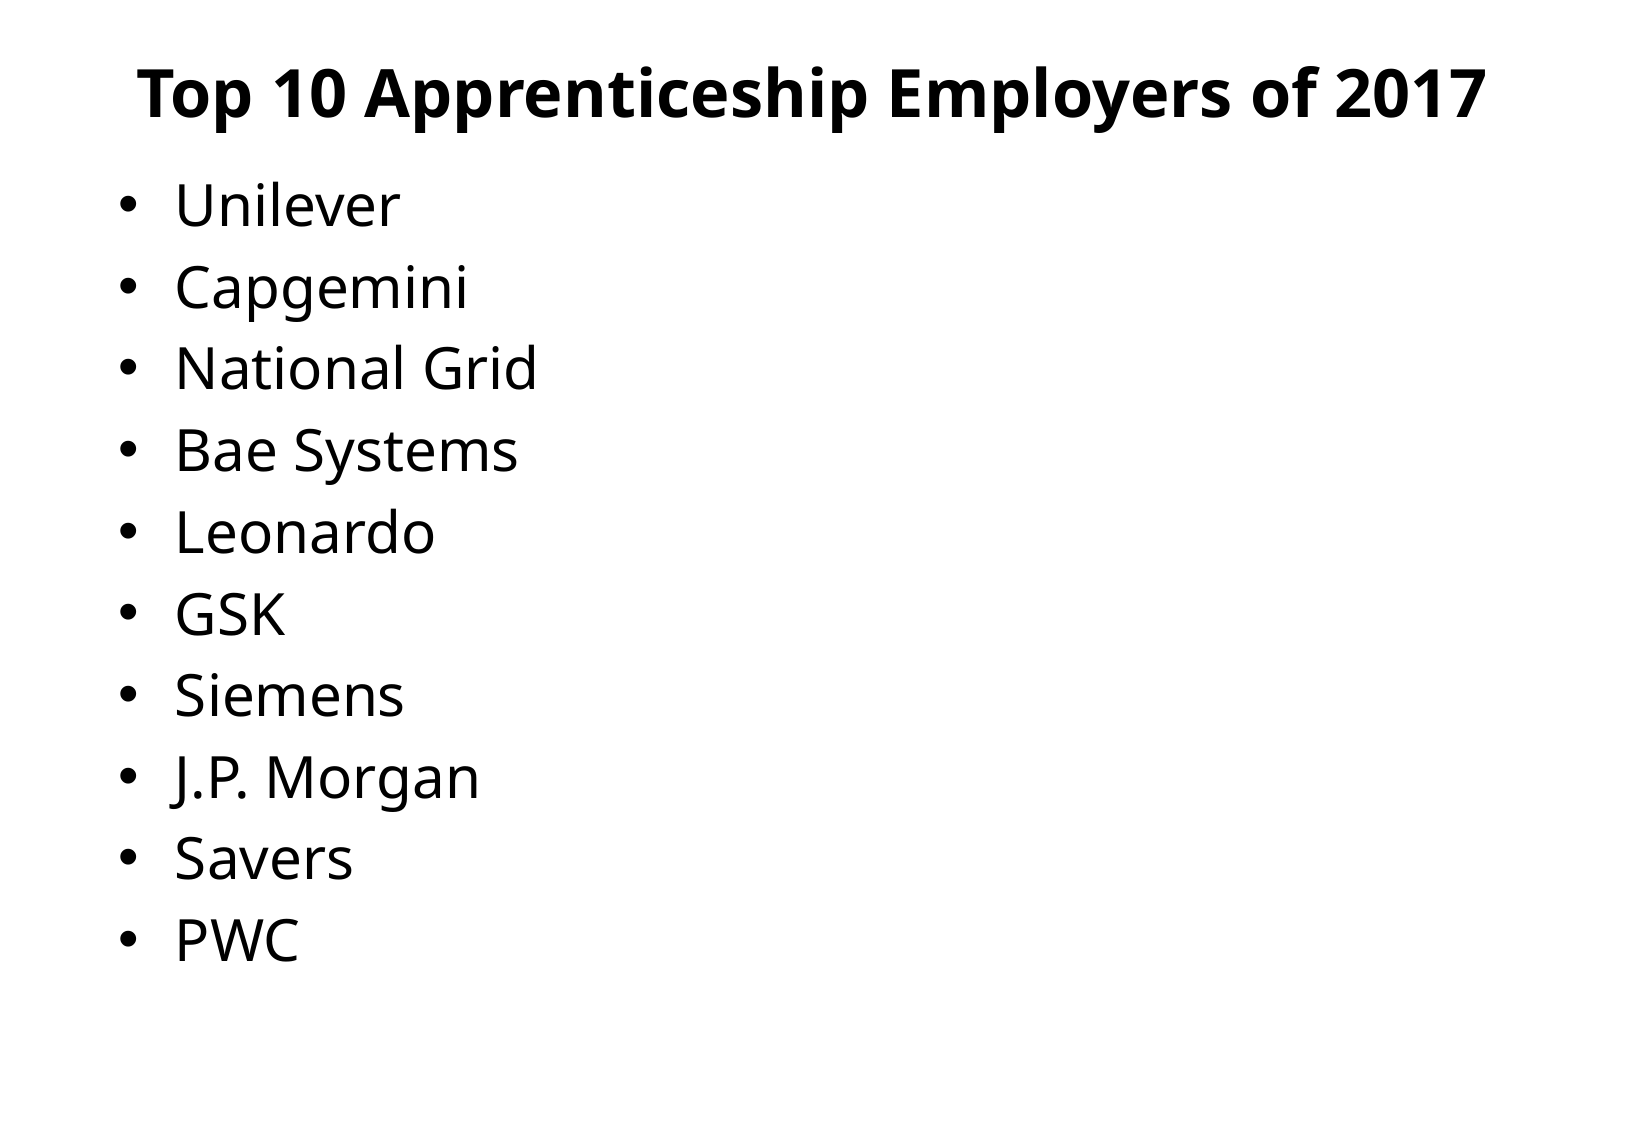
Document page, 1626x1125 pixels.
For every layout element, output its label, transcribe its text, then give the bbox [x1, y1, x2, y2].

title Top 10 Apprenticeship Employers of 2017 [81, 45, 1544, 138]
list Unilever Capgemini National Grid Bae Systems Leonardo GSK Siemens J.P. Morgan Savers PWC [103, 160, 1567, 904]
